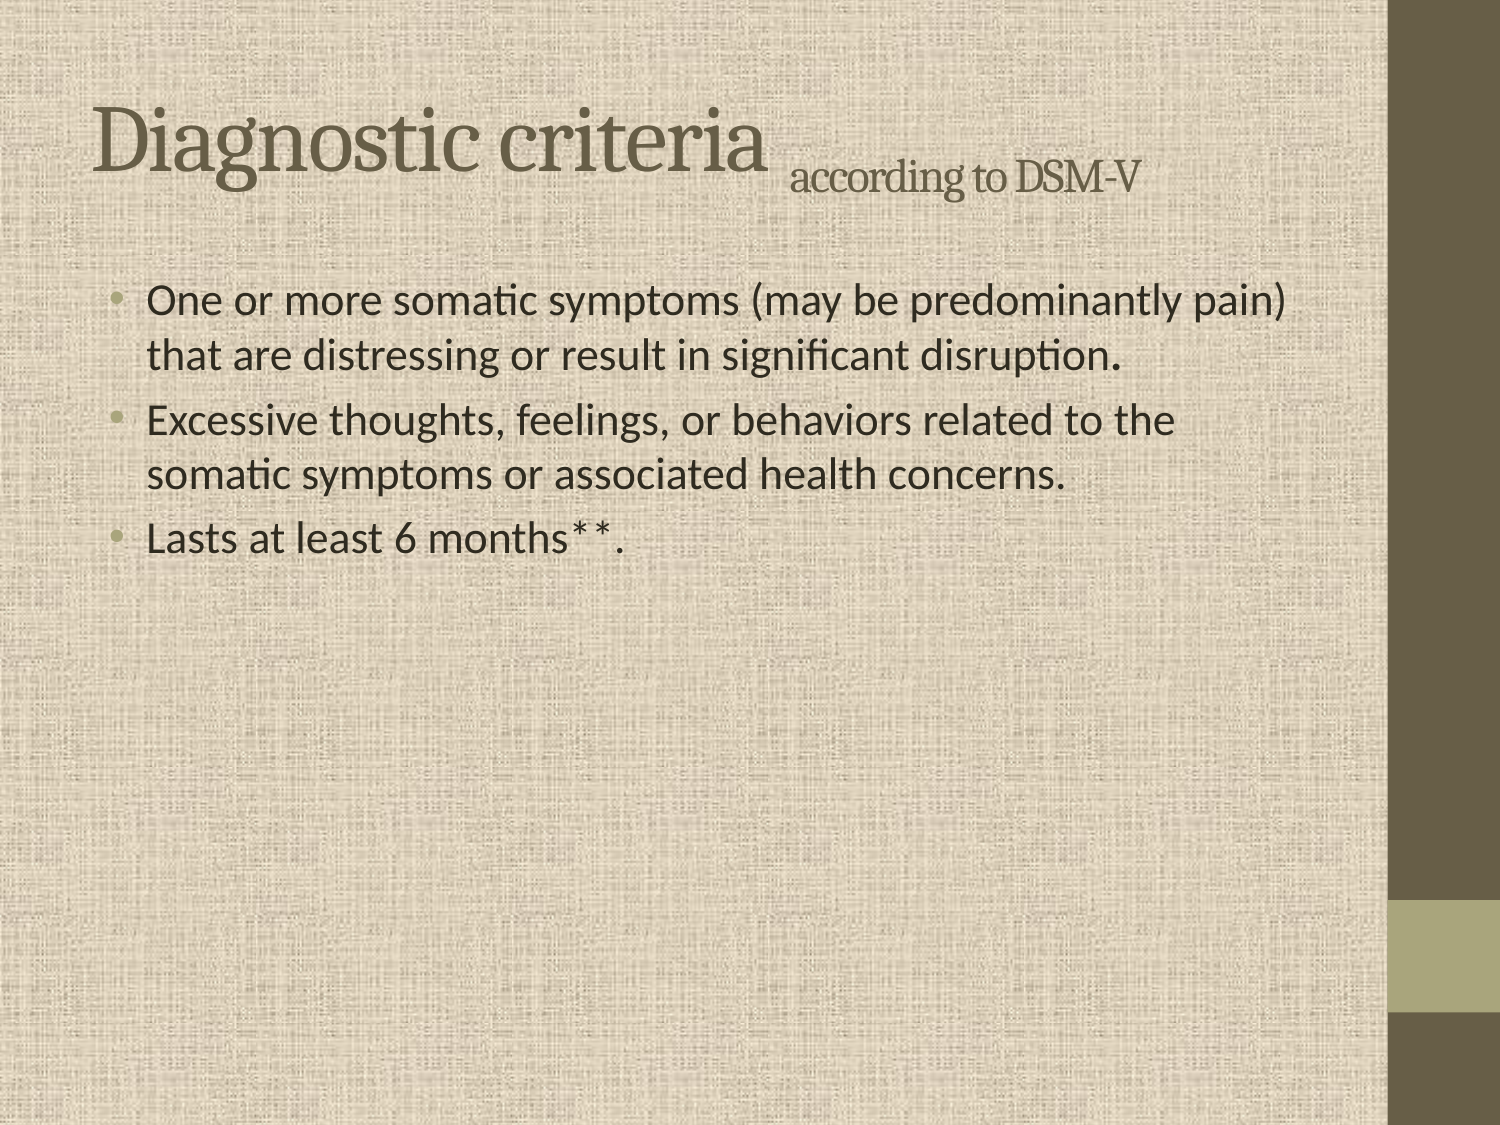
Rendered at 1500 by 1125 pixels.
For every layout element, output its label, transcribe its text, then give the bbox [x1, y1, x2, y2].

title Diagnostic criteria according to DSM-V [75, 45, 1325, 233]
list One or more somatic symptoms (may be predominantly pain) that are distressing or result in significant disruption. Excessive thoughts, feelings, or behaviors related to the somatic symptoms or associated health concerns. Lasts at least 6 months**. [75, 262, 1325, 1050]
picture [0, 0, 1387, 1125]
